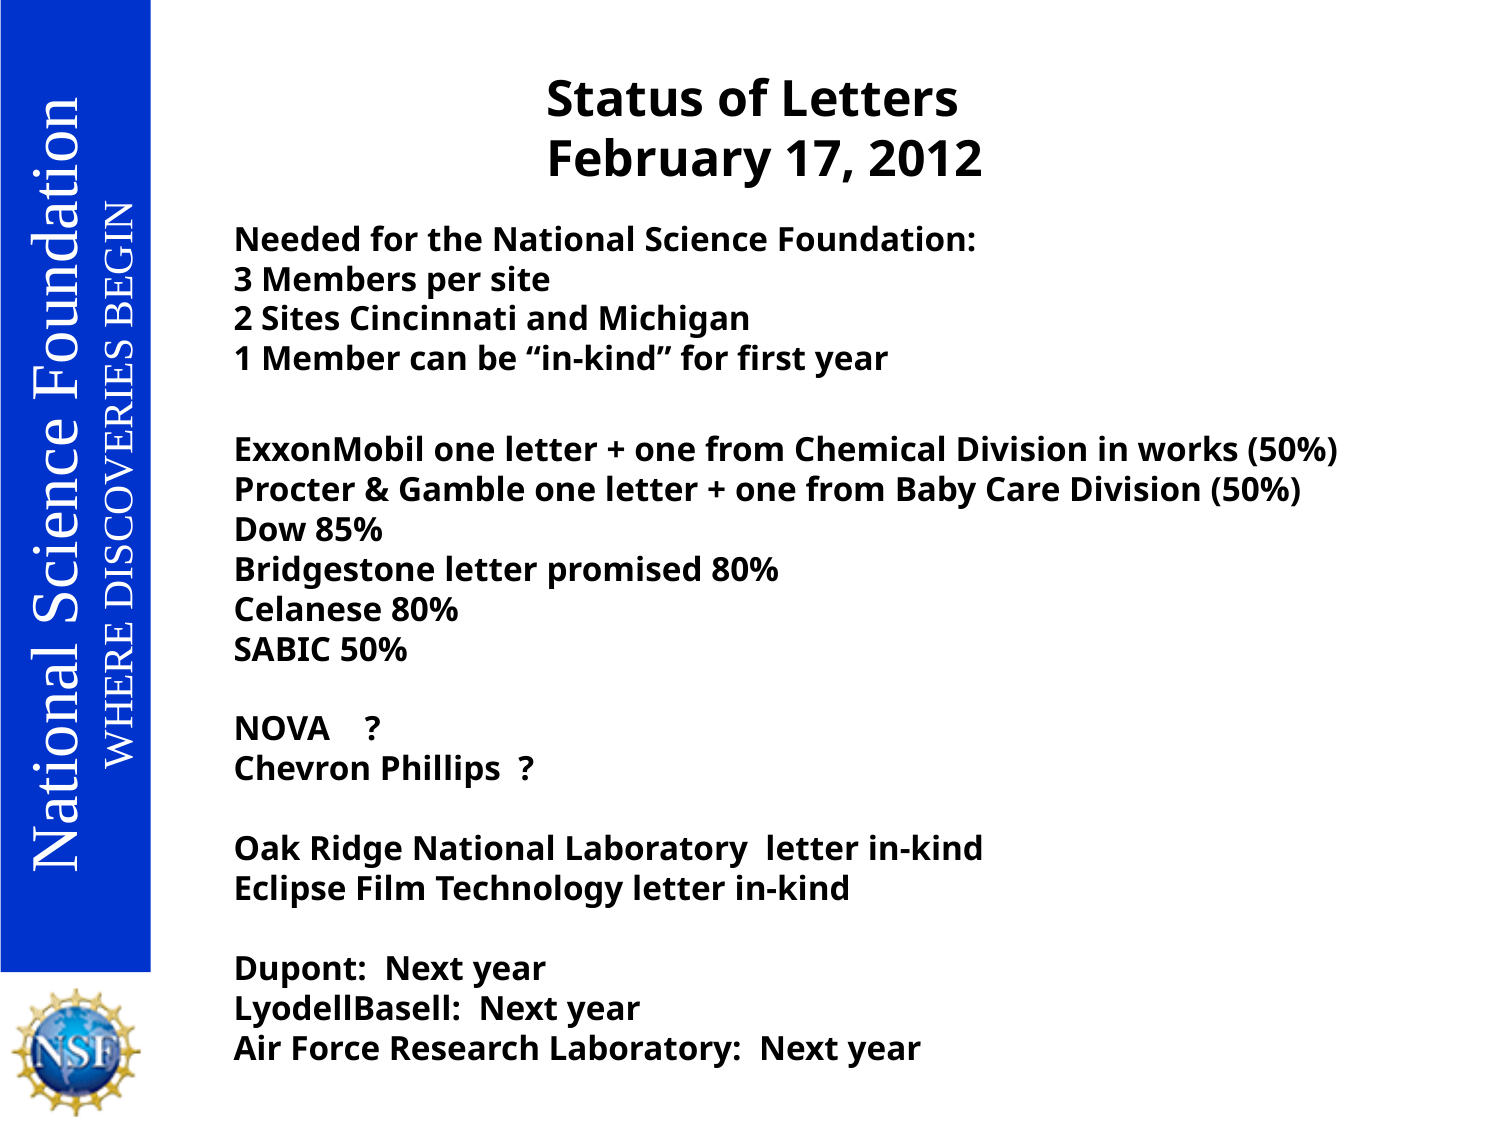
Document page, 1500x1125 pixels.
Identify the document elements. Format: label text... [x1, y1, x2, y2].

picture [0, 981, 149, 1118]
text_box Needed for the National Science Foundation: 3 Members per site 2 Sites Cincinnati and Michigan 1 Member can be “in-kind” for first year [218, 210, 1430, 385]
text_box Status of Letters February 17, 2012 [531, 59, 1113, 195]
text_box ExxonMobil one letter + one from Chemical Division in works (50%) Procter & Gamble one letter + one from Baby Care Division (50%) Dow 85% Bridgestone letter promised 80% Celanese 80% SABIC 50% NOVA ? Chevron Phillips ? Oak Ridge National Laboratory letter in-kind Eclipse Film Technology letter in-kind Dupont: Next year LyodellBasell: Next year Air Force Research Laboratory: Next year [218, 420, 1430, 1075]
